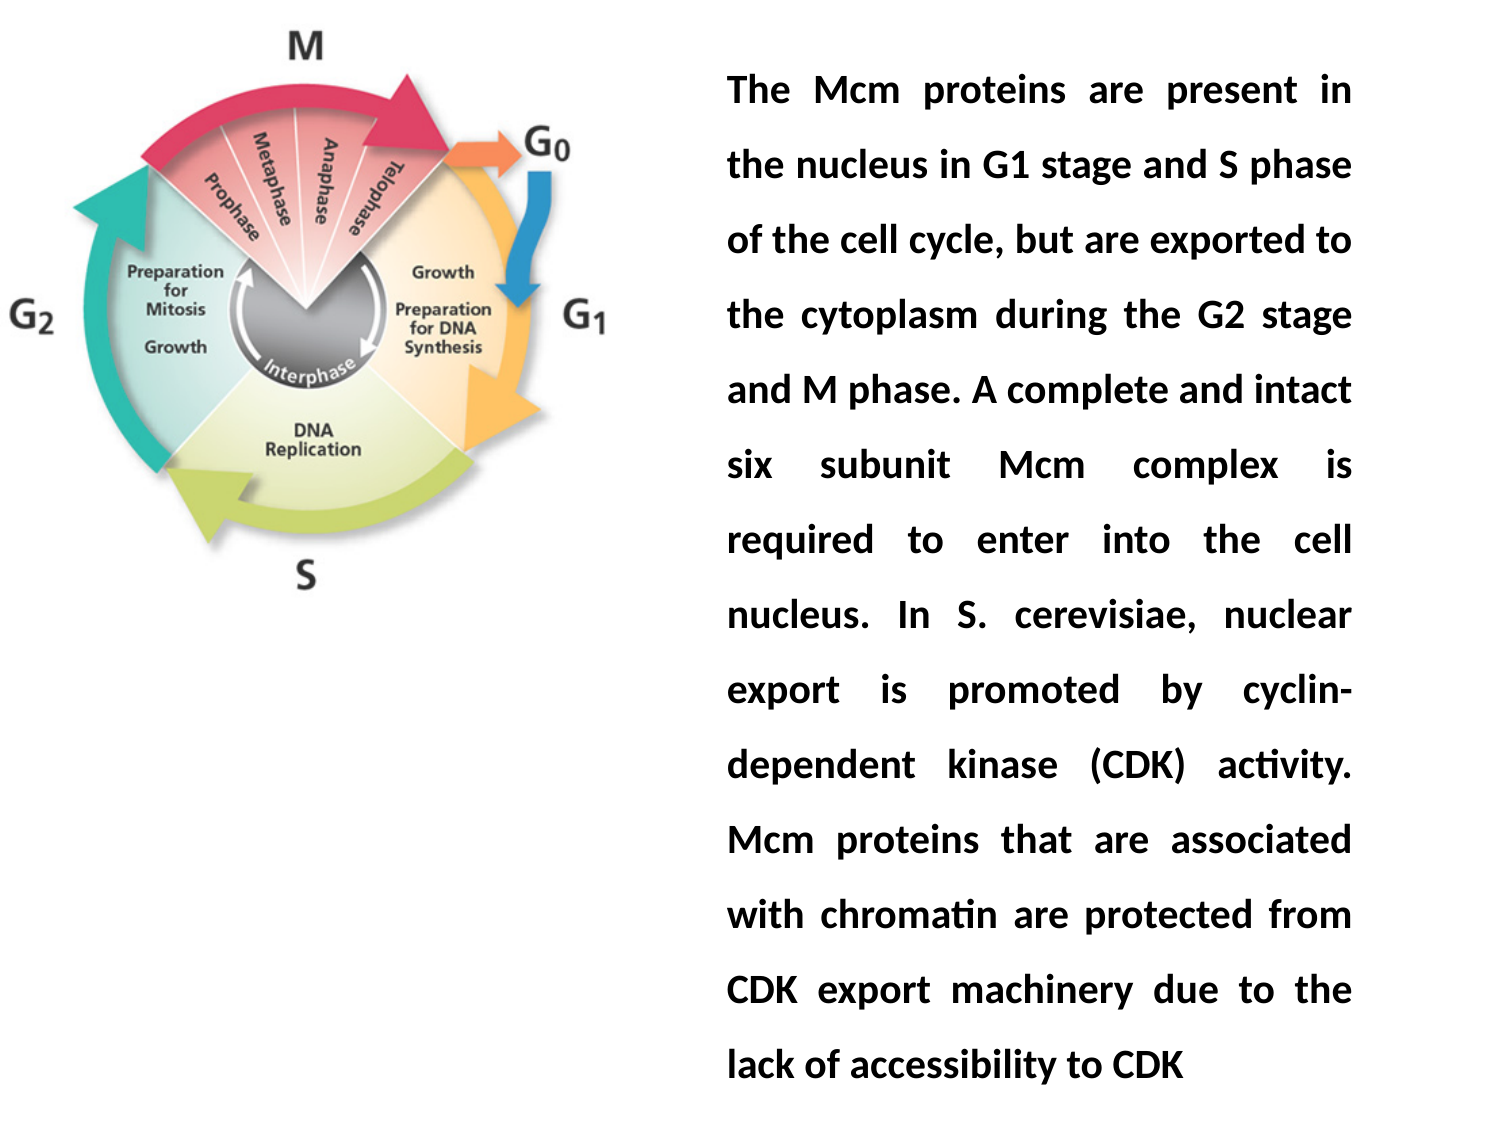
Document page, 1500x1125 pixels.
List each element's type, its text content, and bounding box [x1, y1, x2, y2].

text_box The Mcm proteins are present in the nucleus in G1 stage and S phase of the cell cycle, but are exported to the cytoplasm during the G2 stage and M phase. A complete and intact six subunit Mcm complex is required to enter into the cell nucleus. In S. cerevisiae, nuclear export is promoted by cyclin-dependent kinase (CDK) activity. Mcm proteins that are associated with chromatin are protected from CDK export machinery due to the lack of accessibility to CDK [712, 29, 1368, 1095]
picture [0, 23, 613, 599]
